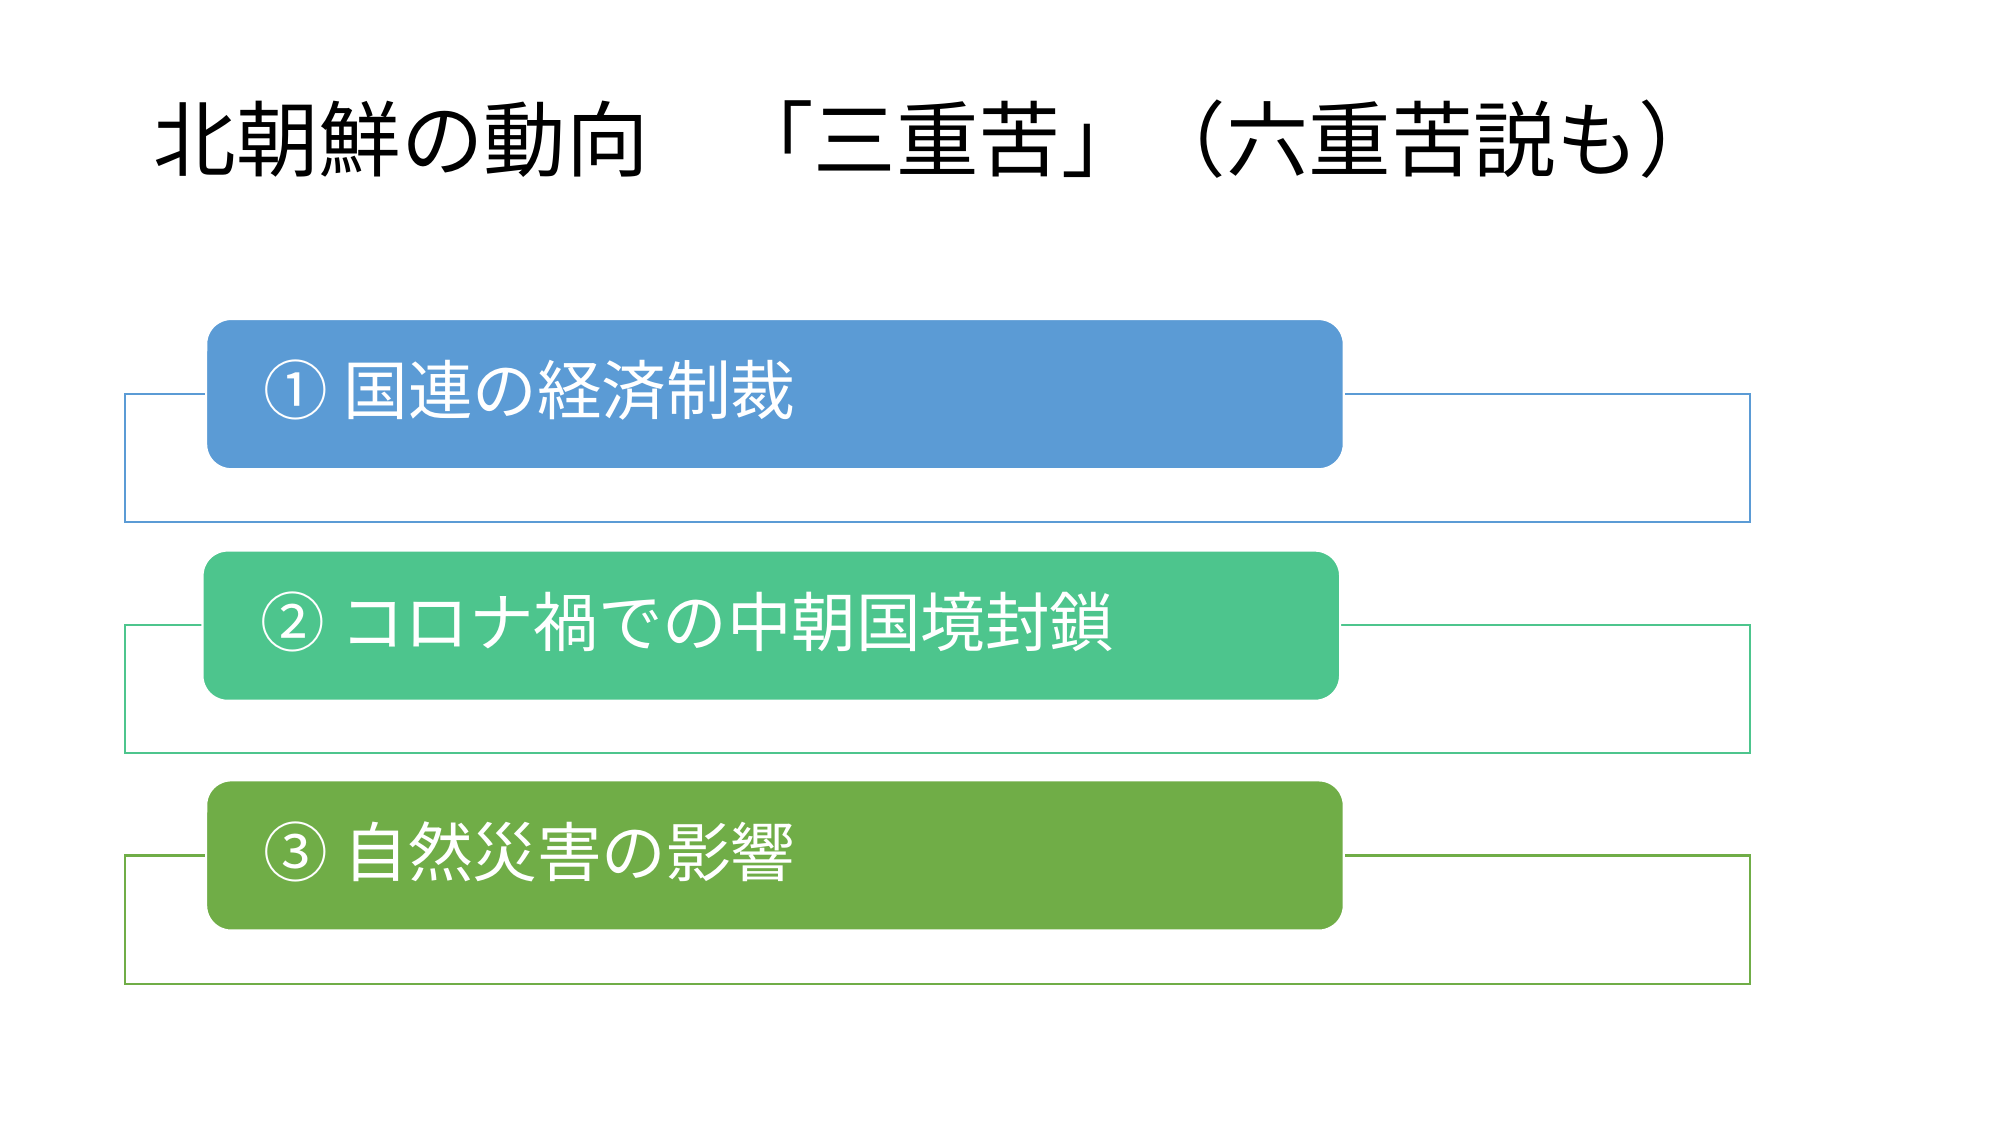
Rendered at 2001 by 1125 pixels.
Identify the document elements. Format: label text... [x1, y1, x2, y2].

title 北朝鮮の動向 「三重苦」（六重苦説も） [124, 48, 1750, 239]
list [124, 316, 1751, 987]
